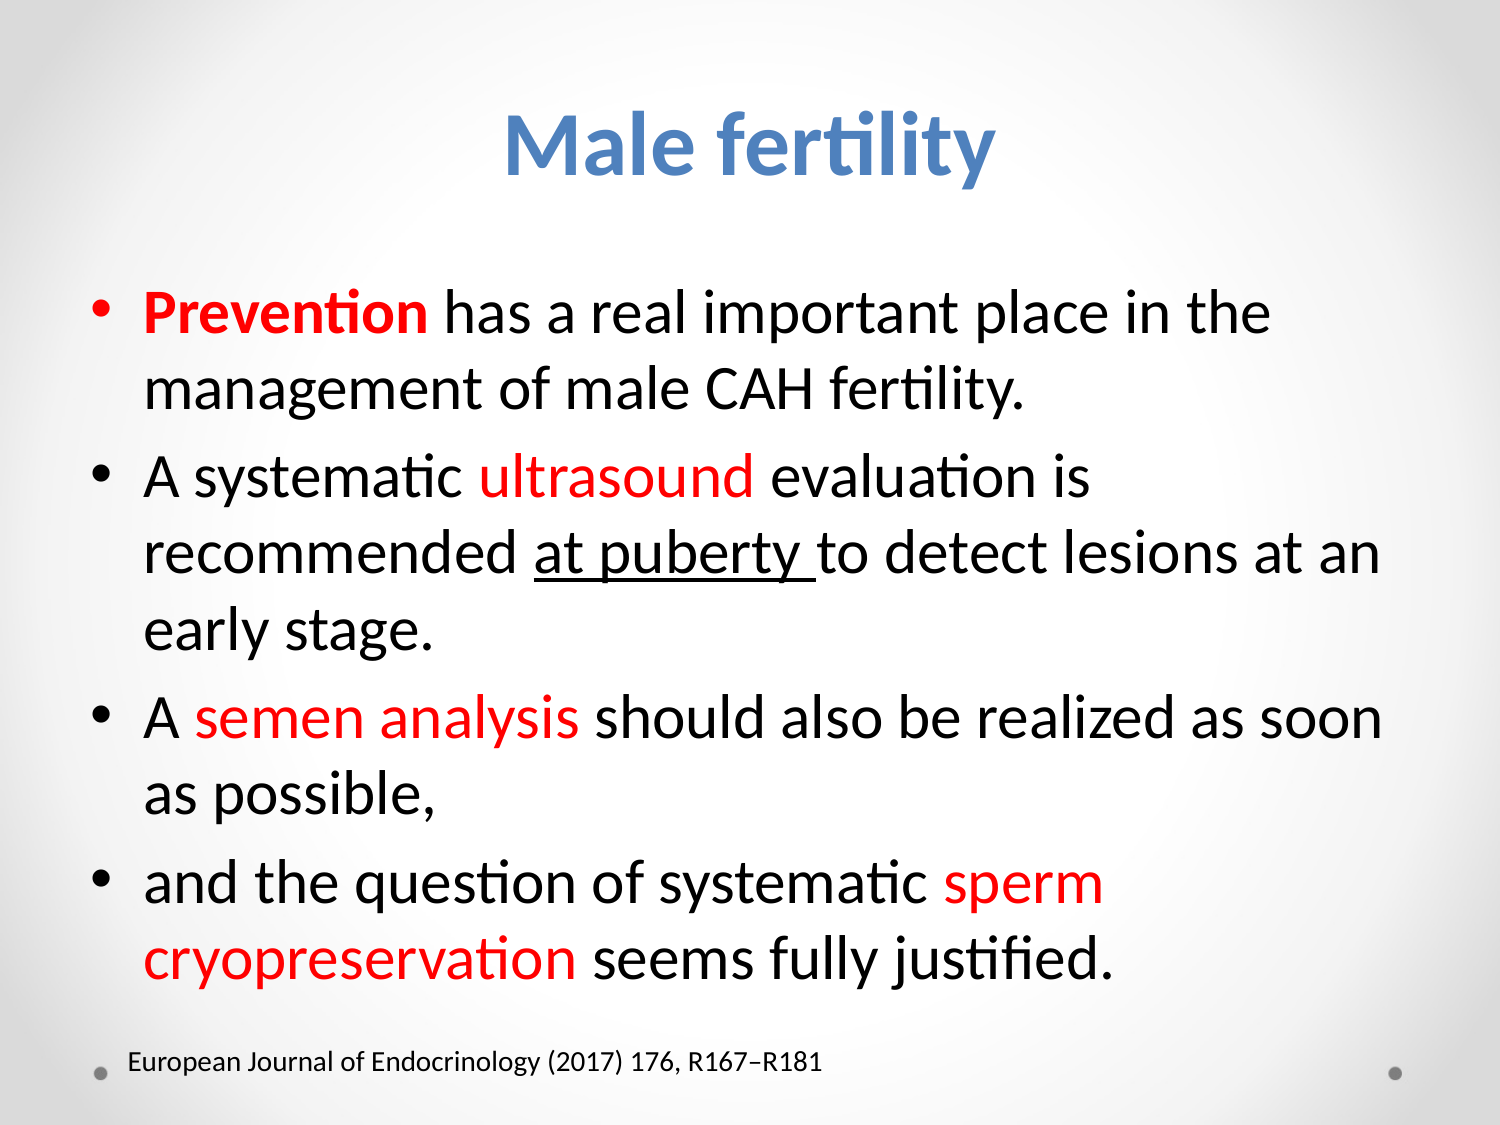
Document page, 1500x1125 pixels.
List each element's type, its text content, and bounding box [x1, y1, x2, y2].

list Prevention has a real important place in the management of male CAH fertility. A systematic ultrasound evaluation is recommended at puberty to detect lesions at an early stage. A semen analysis should also be realized as soon as possible, and the question of systematic sperm cryopreservation seems fully justified. [75, 262, 1425, 1005]
picture [0, 0, 1500, 1125]
title Male fertility [75, 45, 1425, 233]
text_box European Journal of Endocrinology (2017) 176, R167–R181 [112, 1034, 1463, 1085]
